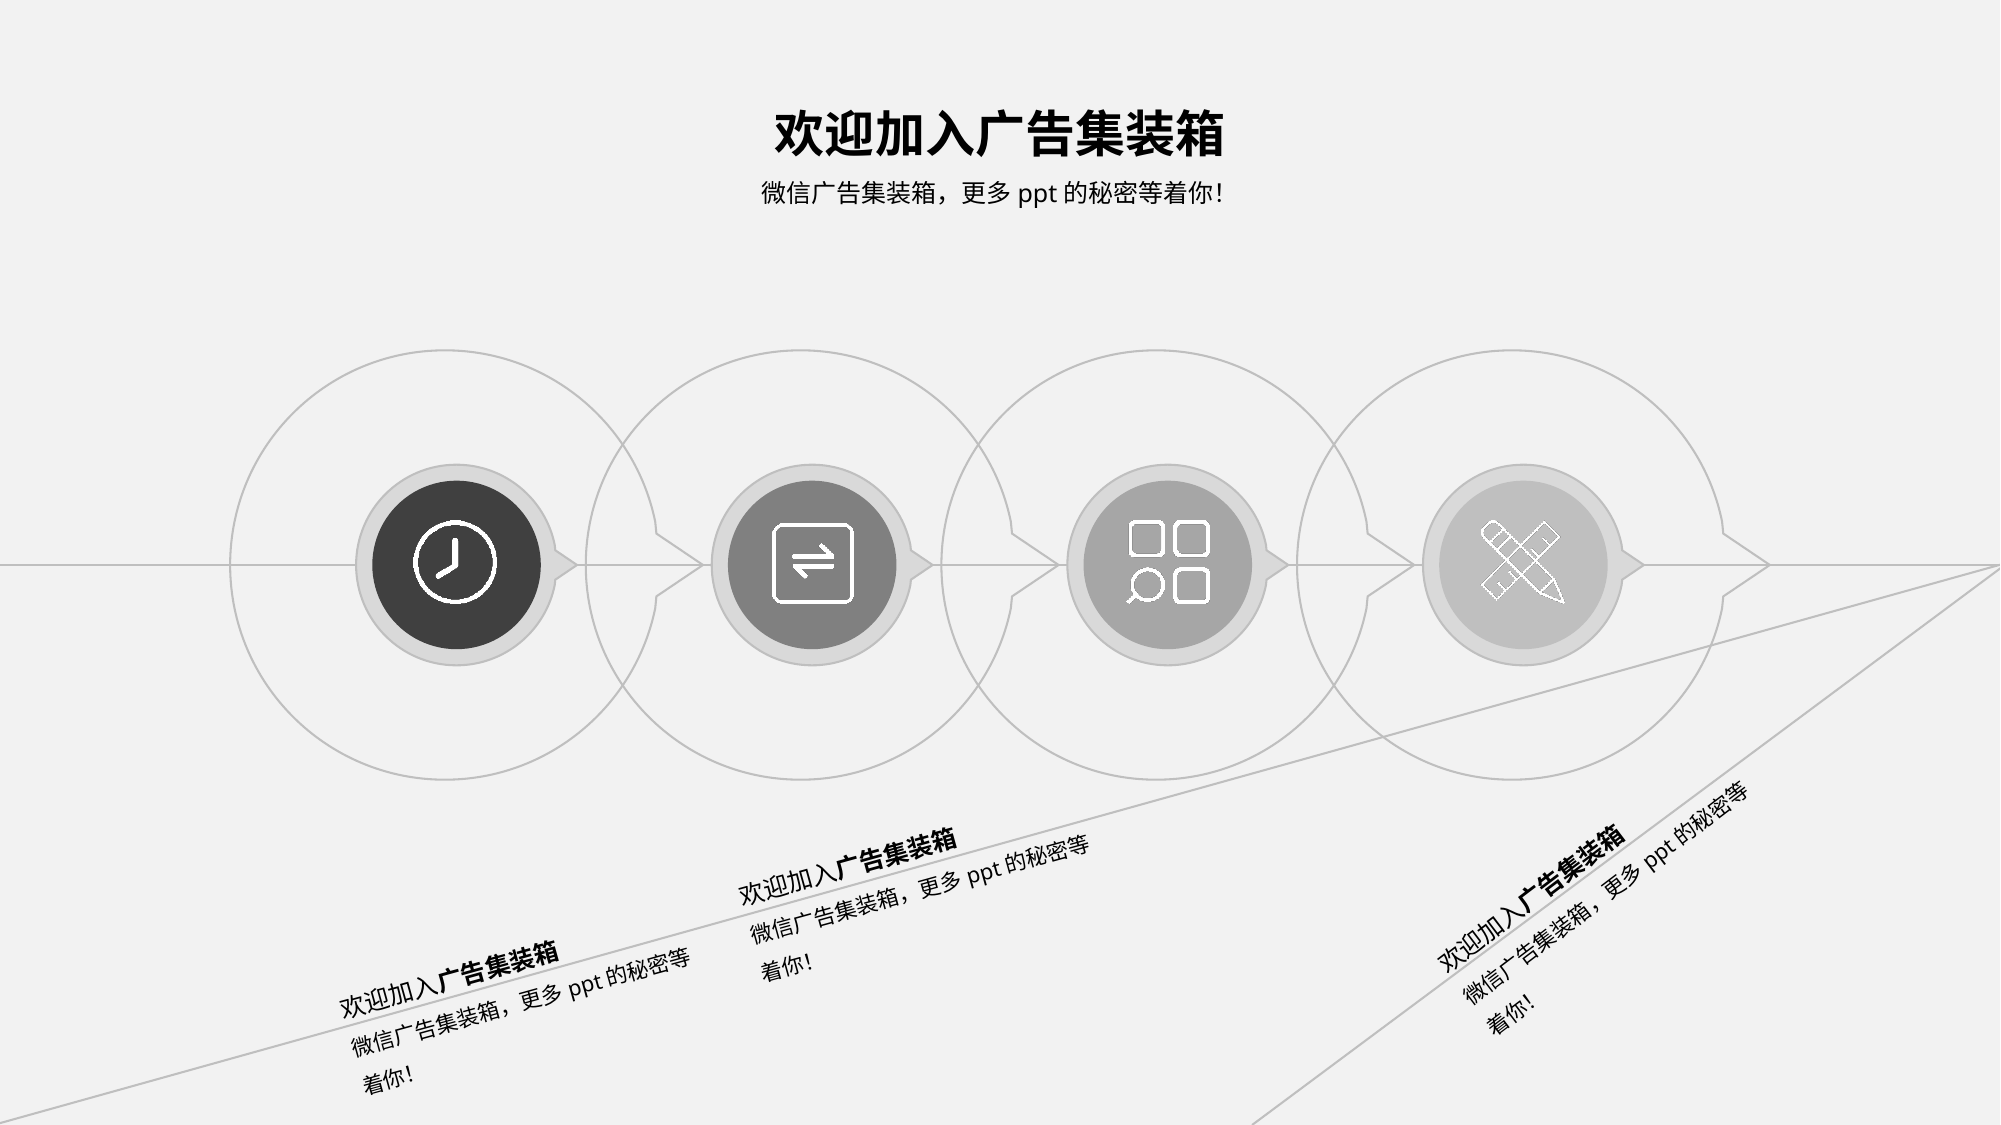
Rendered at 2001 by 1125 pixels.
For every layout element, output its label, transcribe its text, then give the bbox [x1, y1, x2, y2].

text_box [372, 480, 541, 650]
text_box [584, 349, 978, 562]
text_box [727, 480, 897, 650]
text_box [1252, 562, 2000, 1125]
text_box [940, 349, 1334, 562]
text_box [1083, 480, 1253, 650]
text_box 欢迎加入广告集装箱 微信广告集装箱，更多ppt的秘密等着你！ [497, 65, 1503, 215]
text_box [229, 349, 623, 562]
text_box [1296, 349, 1768, 562]
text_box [0, 562, 1252, 1125]
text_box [1439, 480, 1608, 650]
